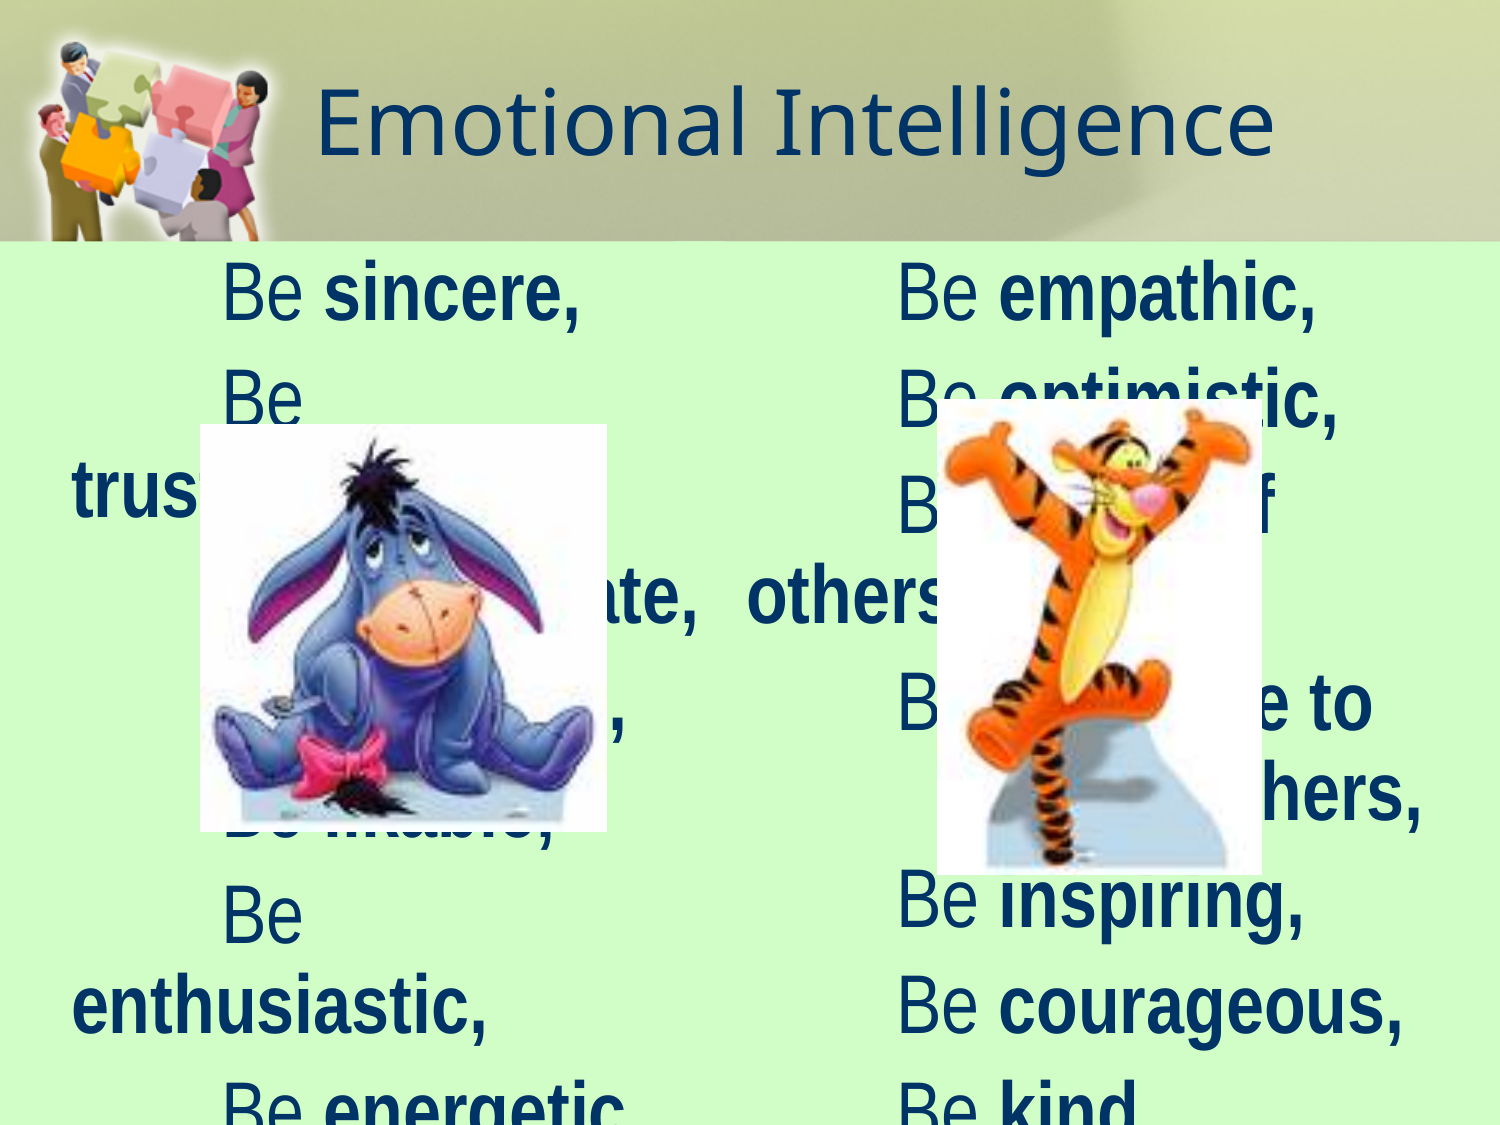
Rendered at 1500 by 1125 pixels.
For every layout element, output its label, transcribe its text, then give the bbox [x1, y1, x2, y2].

title Emotional Intelligence [298, 24, 1476, 213]
picture [199, 424, 607, 832]
picture [937, 399, 1262, 876]
picture [0, 0, 1500, 241]
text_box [0, 241, 1500, 1125]
